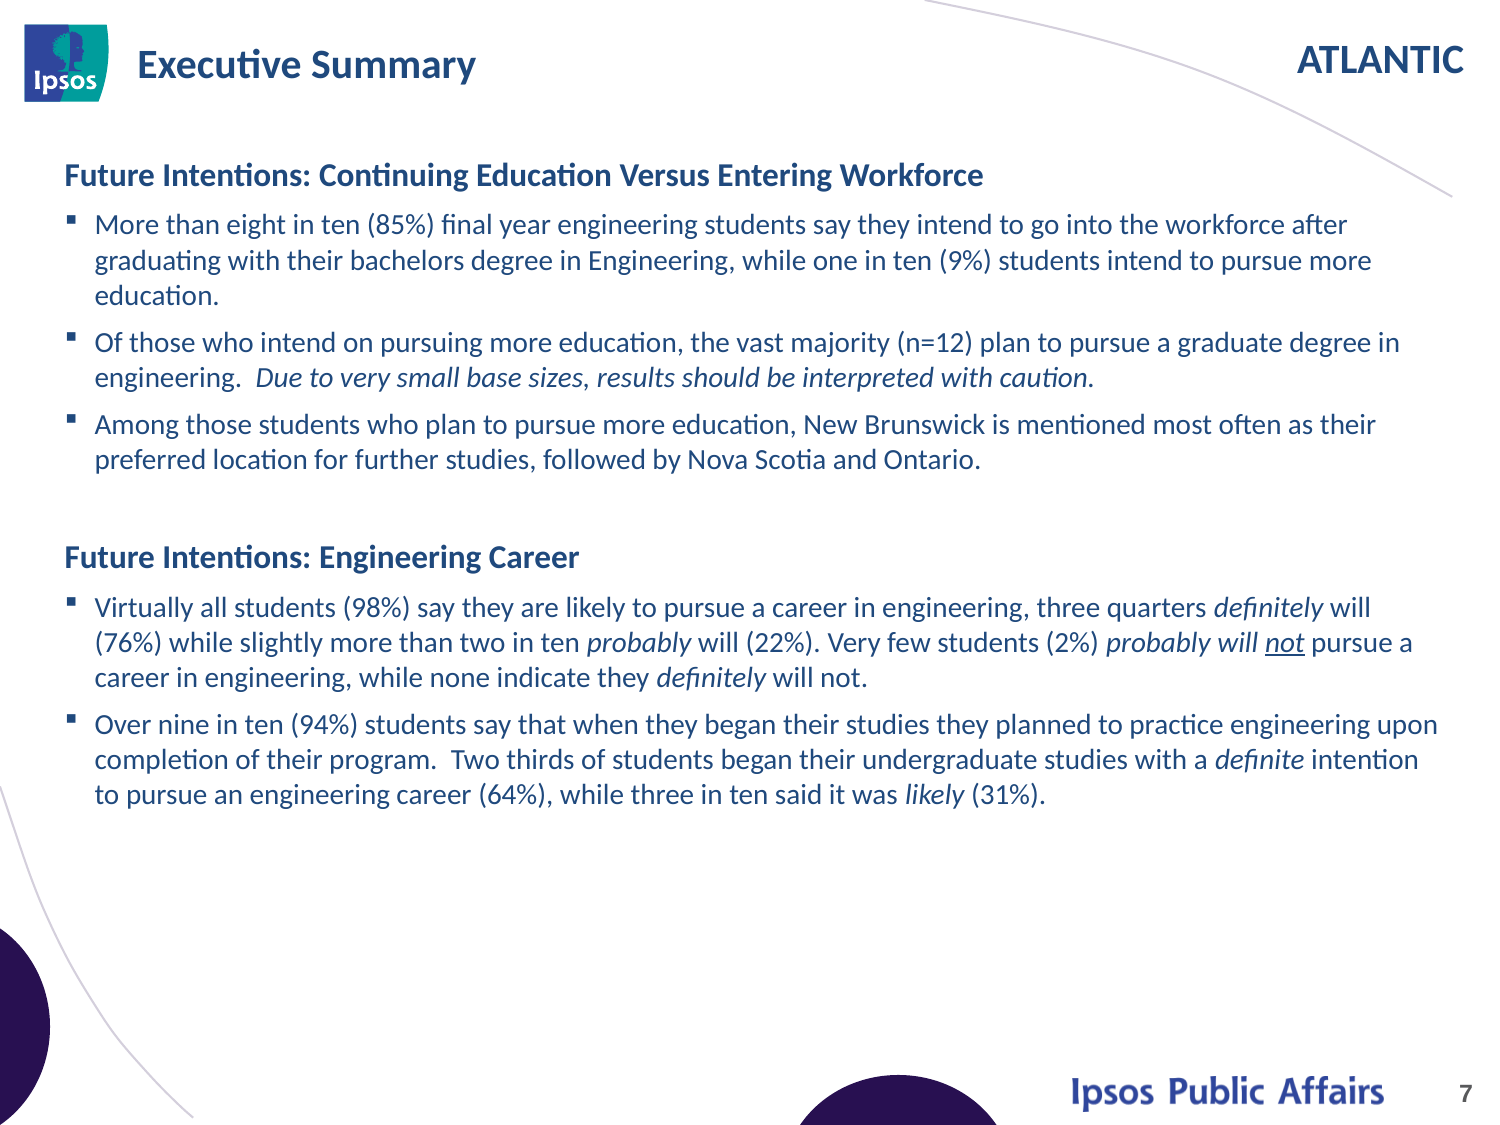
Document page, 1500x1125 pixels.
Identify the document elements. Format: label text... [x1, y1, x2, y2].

picture [1072, 1076, 1384, 1112]
slide_number 7 [1425, 1077, 1474, 1108]
list Future Intentions: Continuing Education Versus Entering Workforce More than eight in ten (85%) final year engineering students say they intend to go into the workforce after graduating with their bachelors degree in Engineering, while one in ten (9%) students intend to pursue more education. Of those who intend on pursuing more education, the vast majority (n=12) plan to pursue a graduate degree in engineering. Due to very small base sizes, results should be interpreted with caution. Among those students who plan to pursue more education, New Brunswick is mentioned most often as their preferred location for further studies, followed by Nova Scotia and Ontario. Future Intentions: Engineering Career Virtually all students (98%) say they are likely to pursue a career in engineering, three quarters definitely will (76%) while slightly more than two in ten probably will (22%). Very few students (2%) probably will not pursue a career in engineering, while none indicate they definitely will not. Over nine in ten (94%) students say that when they began their studies they planned to practice engineering upon completion of their program. Two thirds of students began their undergraduate studies with a definite intention to pursue an engineering career (64%), while three in ten said it was likely (31%). [64, 153, 1446, 1054]
title Executive Summary [137, 19, 1477, 111]
